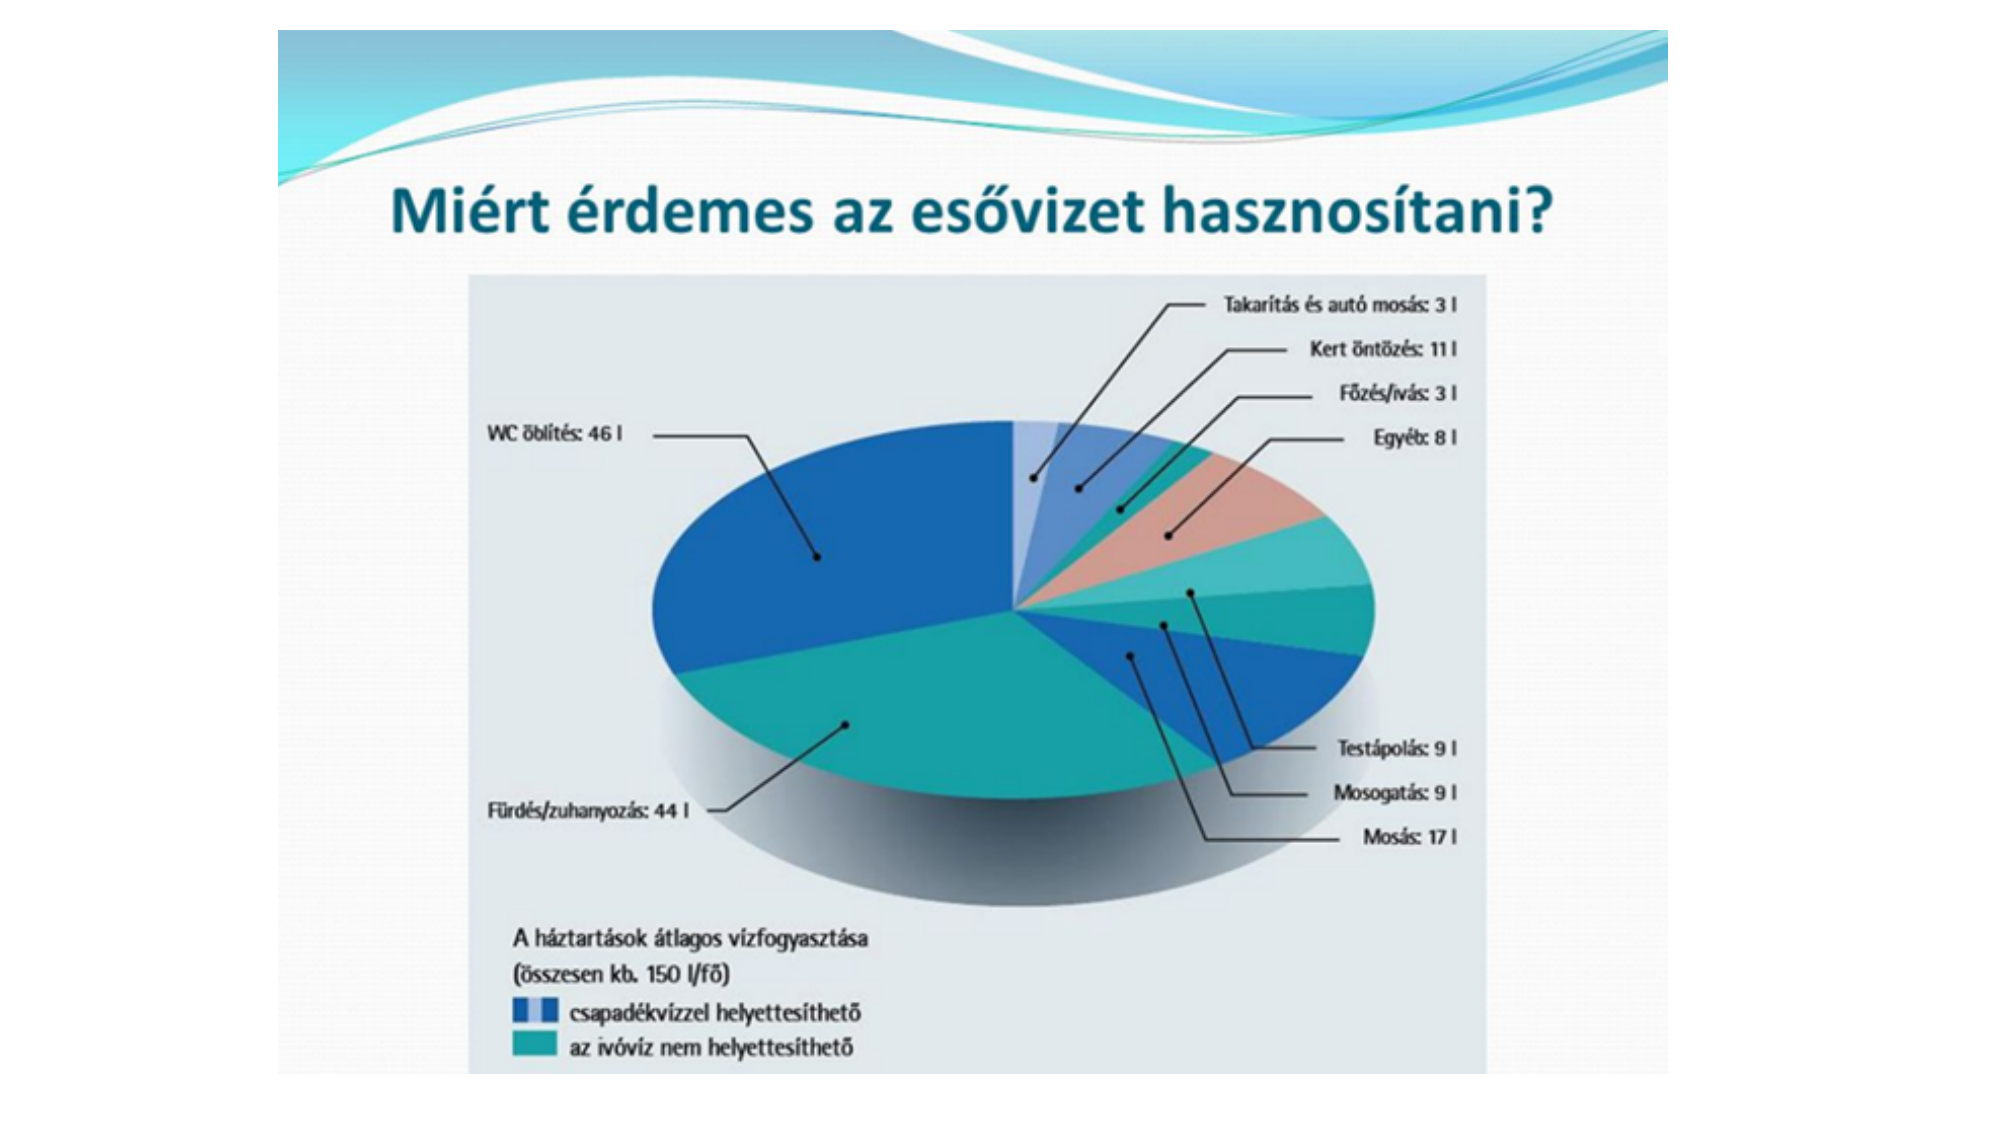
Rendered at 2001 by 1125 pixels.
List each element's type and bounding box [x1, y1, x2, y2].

picture [278, 30, 1668, 1074]
